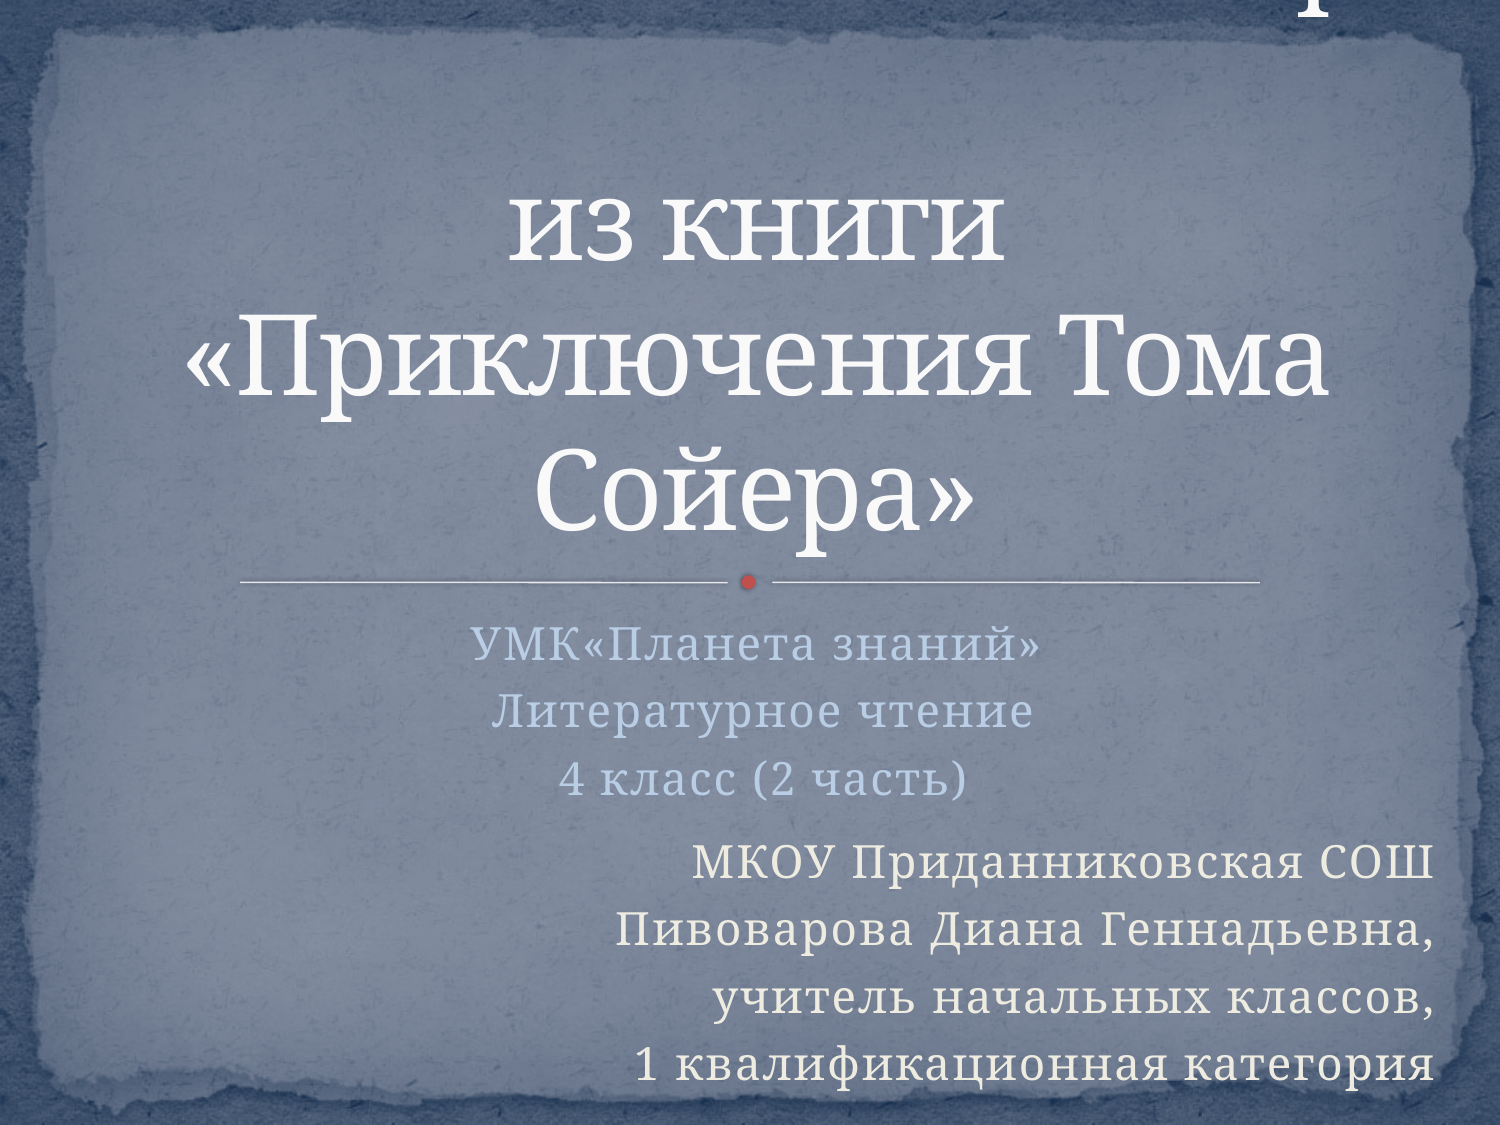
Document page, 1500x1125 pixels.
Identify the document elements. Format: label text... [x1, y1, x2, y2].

title Марк Твен «Великолепный маляр» из книги «Приключения Тома Сойера» [74, 74, 1438, 561]
subtitle УМК«Планета знаний» Литературное чтение 4 класс (2 часть) [75, 606, 1438, 800]
text_box МКОУ Приданниковская СОШ Пивоварова Диана Геннадьевна, учитель начальных классов, 1 квалификационная категория [87, 824, 1450, 1063]
